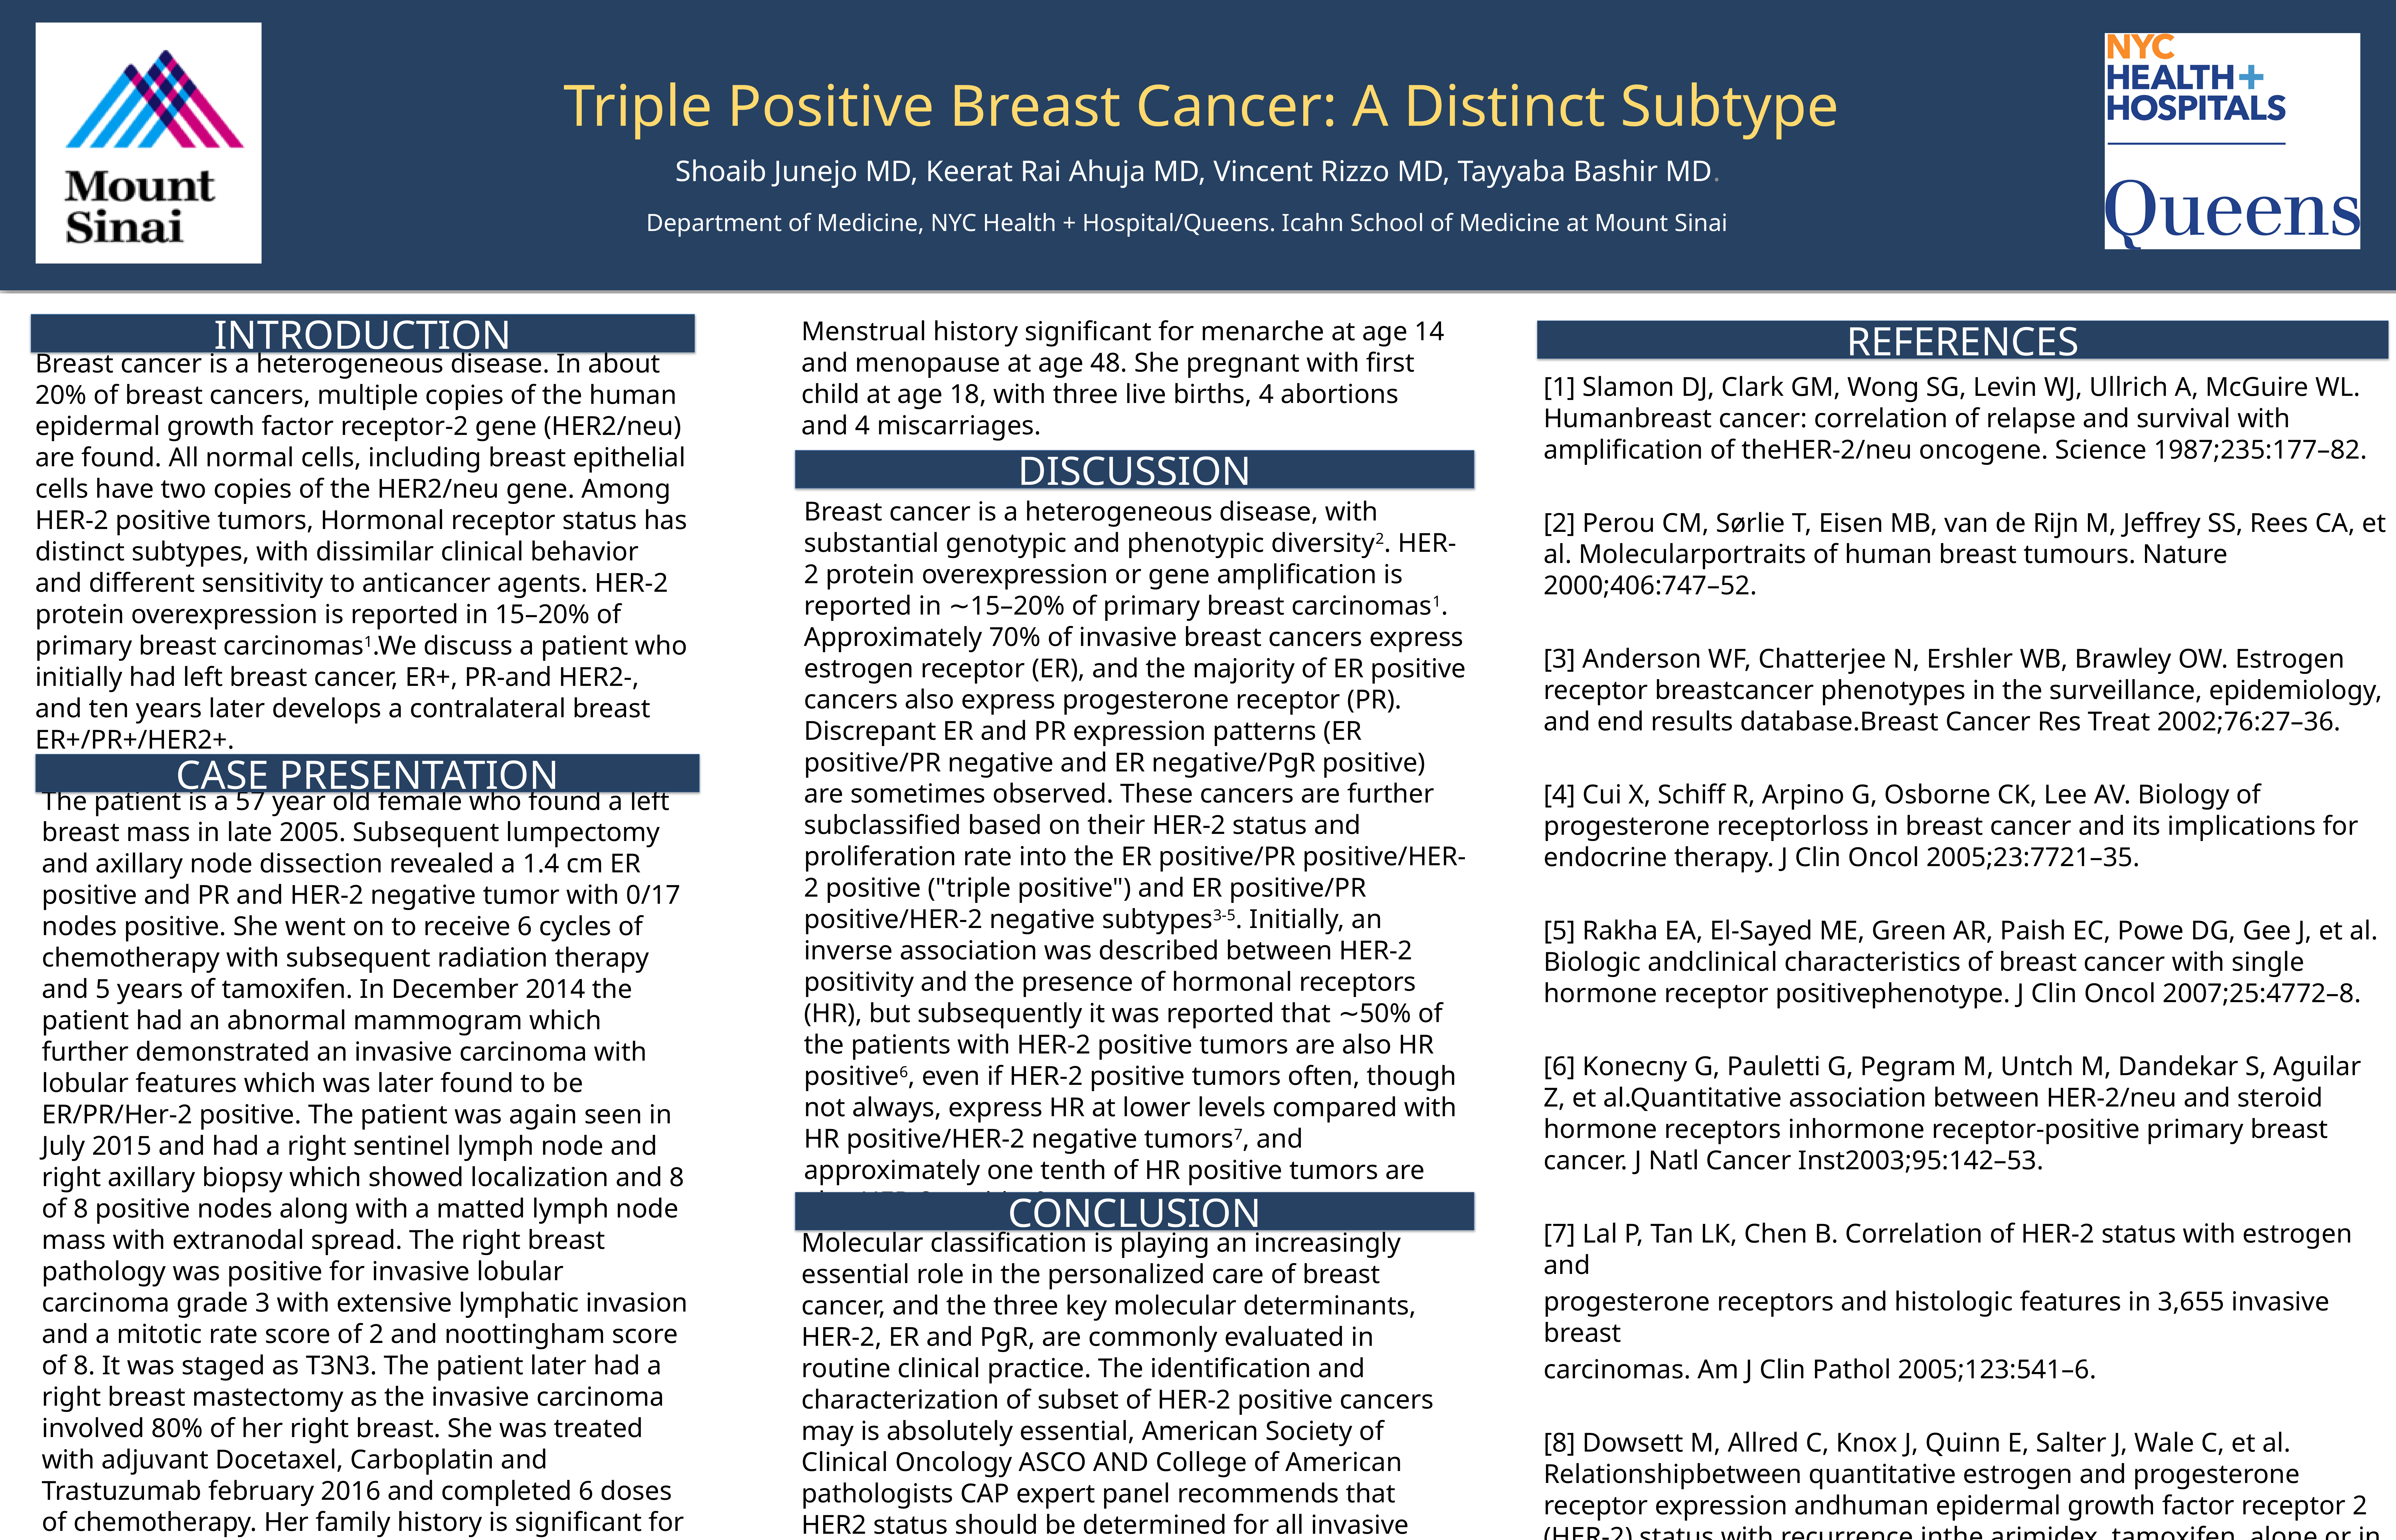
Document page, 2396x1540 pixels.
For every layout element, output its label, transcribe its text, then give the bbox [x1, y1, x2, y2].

picture [2105, 33, 2361, 250]
text_box CASE PRESENTATION [35, 754, 700, 792]
text_box [0, 0, 2396, 290]
text_box Breast cancer is a heterogeneous disease. In about 20% of breast cancers, multiple copies of the human epidermal growth factor receptor-2 gene (HER2/neu) are found. All normal cells, including breast epithelial cells have two copies of the HER2/neu gene. Among HER-2 positive tumors, Hormonal receptor status has distinct subtypes, with dissimilar clinical behavior and different sensitivity to anticancer agents. HER-2 protein overexpression is reported in 15–20% of primary breast carcinomas1.We discuss a patient who initially had left breast cancer, ER+, PR-and HER2-, and ten years later develops a contralateral breast ER+/PR+/HER2+. [31, 355, 695, 788]
picture [35, 22, 262, 264]
text_box Introduction [279, 309, 476, 313]
text_box Triple Positive Breast Cancer: A Distinct Subtype [333, 67, 2070, 140]
text_box Department of Medicine, NYC Health + Hospital/Queens. Icahn School of Medicine at Mount Sinai [0, 205, 34, 264]
text_box Breast cancer is a heterogeneous disease, with substantial genotypic and phenotypic diversity2. HER-2 protein overexpression or gene amplification is reported in ∼15–20% of primary breast carcinomas1. Approximately 70% of invasive breast cancers express estrogen receptor (ER), and the majority of ER positive cancers also express progesterone receptor (PR). Discrepant ER and PR expression patterns (ER positive/PR negative and ER negative/PgR positive) are sometimes observed. These cancers are further subclassified based on their HER-2 status and proliferation rate into the ER positive/PR positive/HER-2 positive ("triple positive") and ER positive/PR positive/HER-2 negative subtypes3-5. Initially, an inverse association was described between HER-2 positivity and the presence of hormonal receptors (HR), but subsequently it was reported that ∼50% of the patients with HER-2 positive tumors are also HR positive6, even if HER-2 positive tumors often, though not always, express HR at lower levels compared with HR positive/HER-2 negative tumors7, and approximately one tenth of HR positive tumors are also HER-2 positive8. [798, 488, 1474, 1191]
text_box INTRODUCTION [31, 314, 695, 352]
text_box Results [1488, 309, 1605, 390]
text_box The patient is a 57 year old female who found a left breast mass in late 2005. Subsequent lumpectomy and axillary node dissection revealed a 1.4 cm ER positive and PR and HER-2 negative tumor with 0/17 nodes positive. She went on to receive 6 cycles of chemotherapy with subsequent radiation therapy and 5 years of tamoxifen. In December 2014 the patient had an abnormal mammogram which further demonstrated an invasive carcinoma with lobular features which was later found to be ER/PR/Her-2 positive. The patient was again seen in July 2015 and had a right sentinel lymph node and right axillary biopsy which showed localization and 8 of 8 positive nodes along with a matted lymph node mass with extranodal spread. The right breast pathology was positive for invasive lobular carcinoma grade 3 with extensive lymphatic invasion and a mitotic rate score of 2 and noottingham score of 8. It was staged as T3N3. The patient later had a right breast mastectomy as the invasive carcinoma involved 80% of her right breast. She was treated with adjuvant Docetaxel, Carboplatin and Trastuzumab february 2016 and completed 6 doses of chemotherapy. Her family history is significant for a maternal aunt with breast cancer diagnosed at the age of 60. [36, 795, 700, 1540]
text_box Molecular classification is playing an increasingly essential role in the personalized care of breast cancer, and the three key molecular determinants, HER-2, ER and PgR, are commonly evaluated in routine clinical practice. The identification and characterization of subset of HER-2 positive cancers may is absolutely essential, American Society of Clinical Oncology ASCO AND College of American pathologists CAP expert panel recommends that HER2 status should be determined for all invasive breast cancers. [795, 1219, 1472, 1540]
text_box REFERENCES [1537, 321, 2389, 359]
text_box [1] Slamon DJ, Clark GM, Wong SG, Levin WJ, Ullrich A, McGuire WL. Humanbreast cancer: correlation of relapse and survival with amplification of theHER-2/neu oncogene. Science 1987;235:177–82. [2] Perou CM, Sørlie T, Eisen MB, van de Rijn M, Jeffrey SS, Rees CA, et al. Molecularportraits of human breast tumours. Nature 2000;406:747–52. [3] Anderson WF, Chatterjee N, Ershler WB, Brawley OW. Estrogen receptor breastcancer phenotypes in the surveillance, epidemiology, and end results database.Breast Cancer Res Treat 2002;76:27–36. [4] Cui X, Schiff R, Arpino G, Osborne CK, Lee AV. Biology of progesterone receptorloss in breast cancer and its implications for endocrine therapy. J Clin Oncol 2005;23:7721–35. [5] Rakha EA, El-Sayed ME, Green AR, Paish EC, Powe DG, Gee J, et al. Biologic andclinical characteristics of breast cancer with single hormone receptor positivephenotype. J Clin Oncol 2007;25:4772–8. [6] Konecny G, Pauletti G, Pegram M, Untch M, Dandekar S, Aguilar Z, et al.Quantitative association between HER-2/neu and steroid hormone receptors inhormone receptor-positive primary breast cancer. J Natl Cancer Inst2003;95:142–53. [7] Lal P, Tan LK, Chen B. Correlation of HER-2 status with estrogen and progesterone receptors and histologic features in 3,655 invasive breast carcinomas. Am J Clin Pathol 2005;123:541–6. [8] Dowsett M, Allred C, Knox J, Quinn E, Salter J, Wale C, et al. Relationshipbetween quantitative estrogen and progesterone receptor expression andhuman epidermal growth factor receptor 2 (HER-2) status with recurrence inthe arimidex, tamoxifen, alone or in combination trial. J Clin Oncol2008;26:1059–65. [1537, 364, 2396, 1540]
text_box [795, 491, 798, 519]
text_box CONCLUSION [795, 1192, 1474, 1230]
text_box Department of Medicine, NYC Health + Hospital/Queens. Icahn School of Medicine at Mount Sinai [263, 205, 2389, 264]
text_box DISCUSSION [795, 450, 1474, 489]
text_box Shoaib Junejo MD, Keerat Rai Ahuja MD, Vincent Rizzo MD, Tayyaba Bashir MD. [263, 141, 2103, 198]
text_box Menstrual history significant for menarche at age 14 and menopause at age 48. She pregnant with first child at age 18, with three live births, 4 abortions and 4 miscarriages. [795, 308, 1459, 450]
